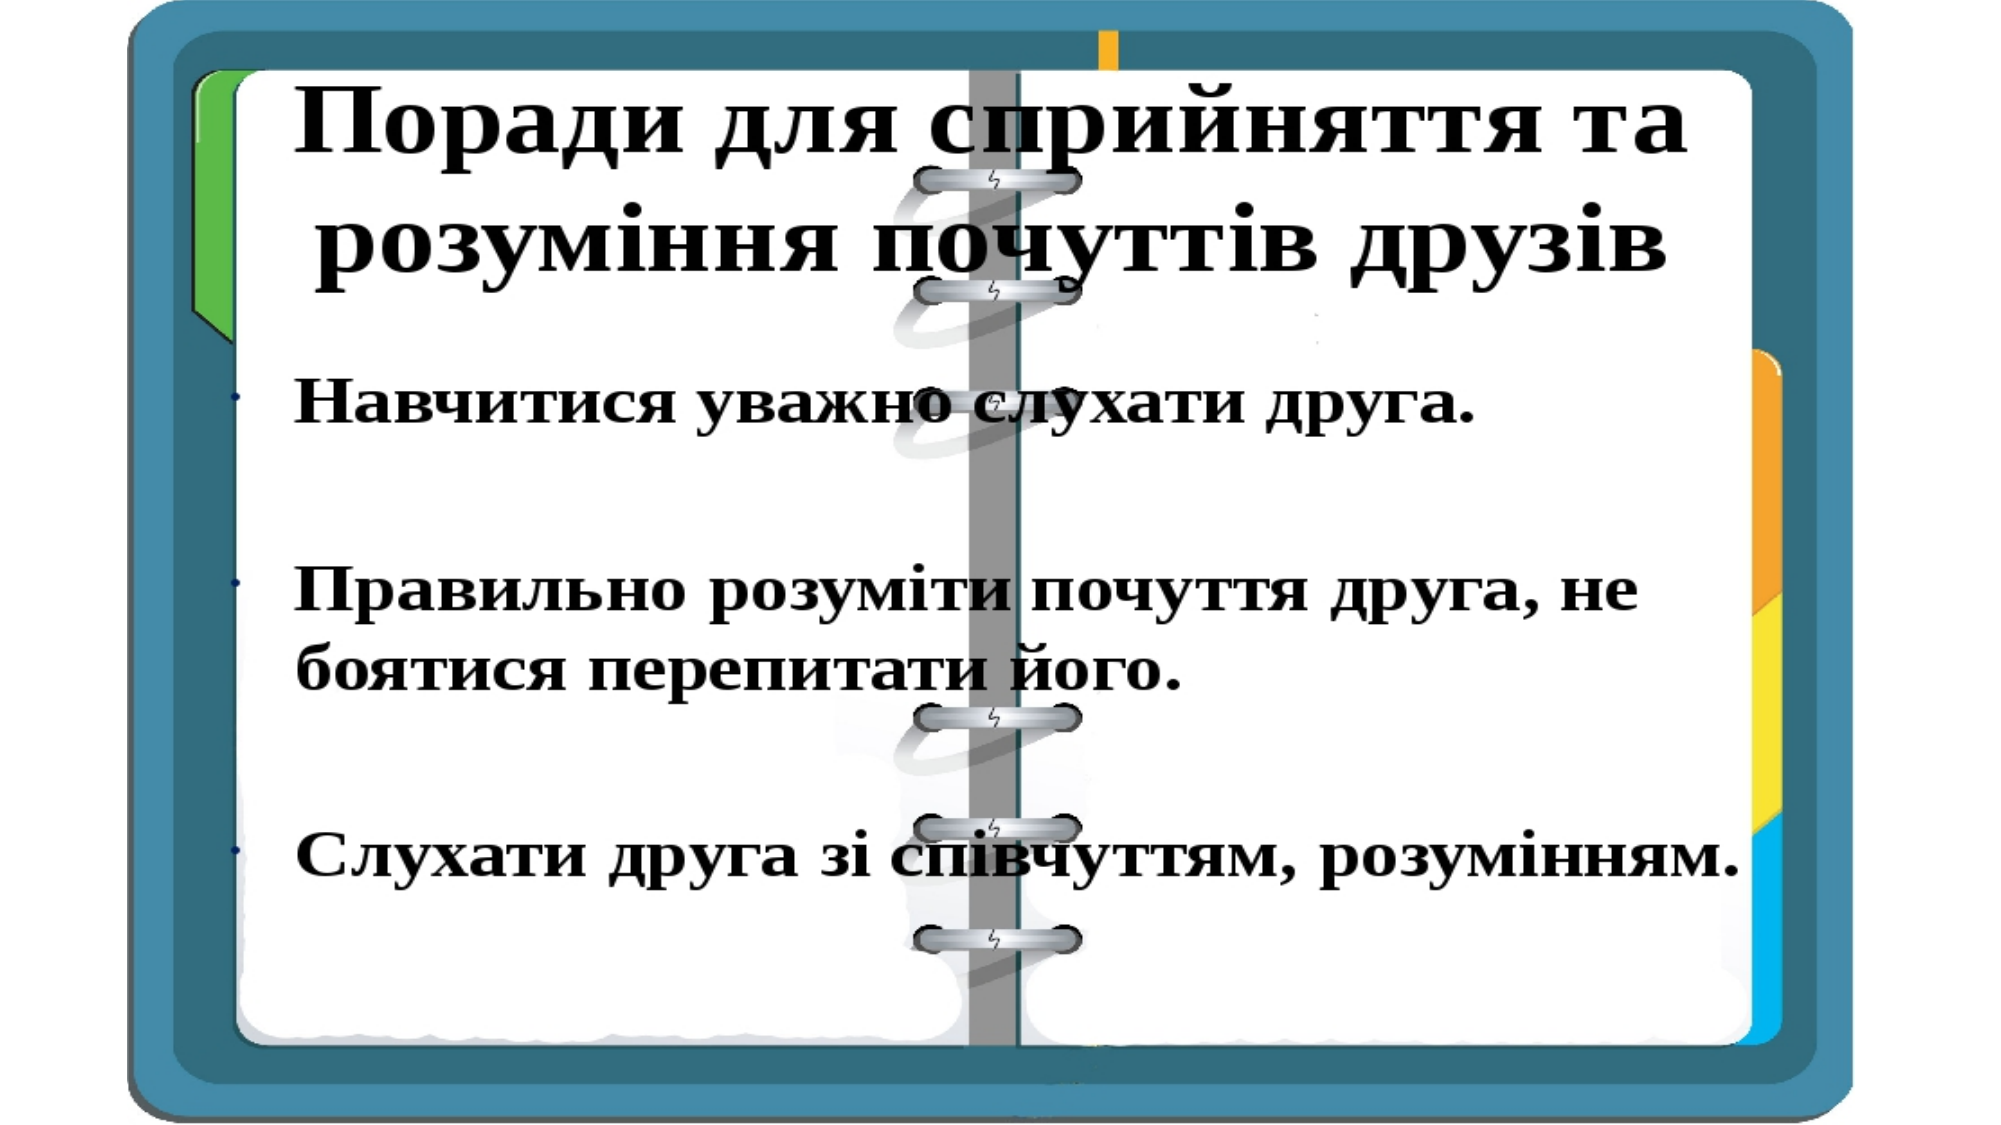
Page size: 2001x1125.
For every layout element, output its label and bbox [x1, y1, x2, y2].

picture [127, 0, 1855, 1125]
